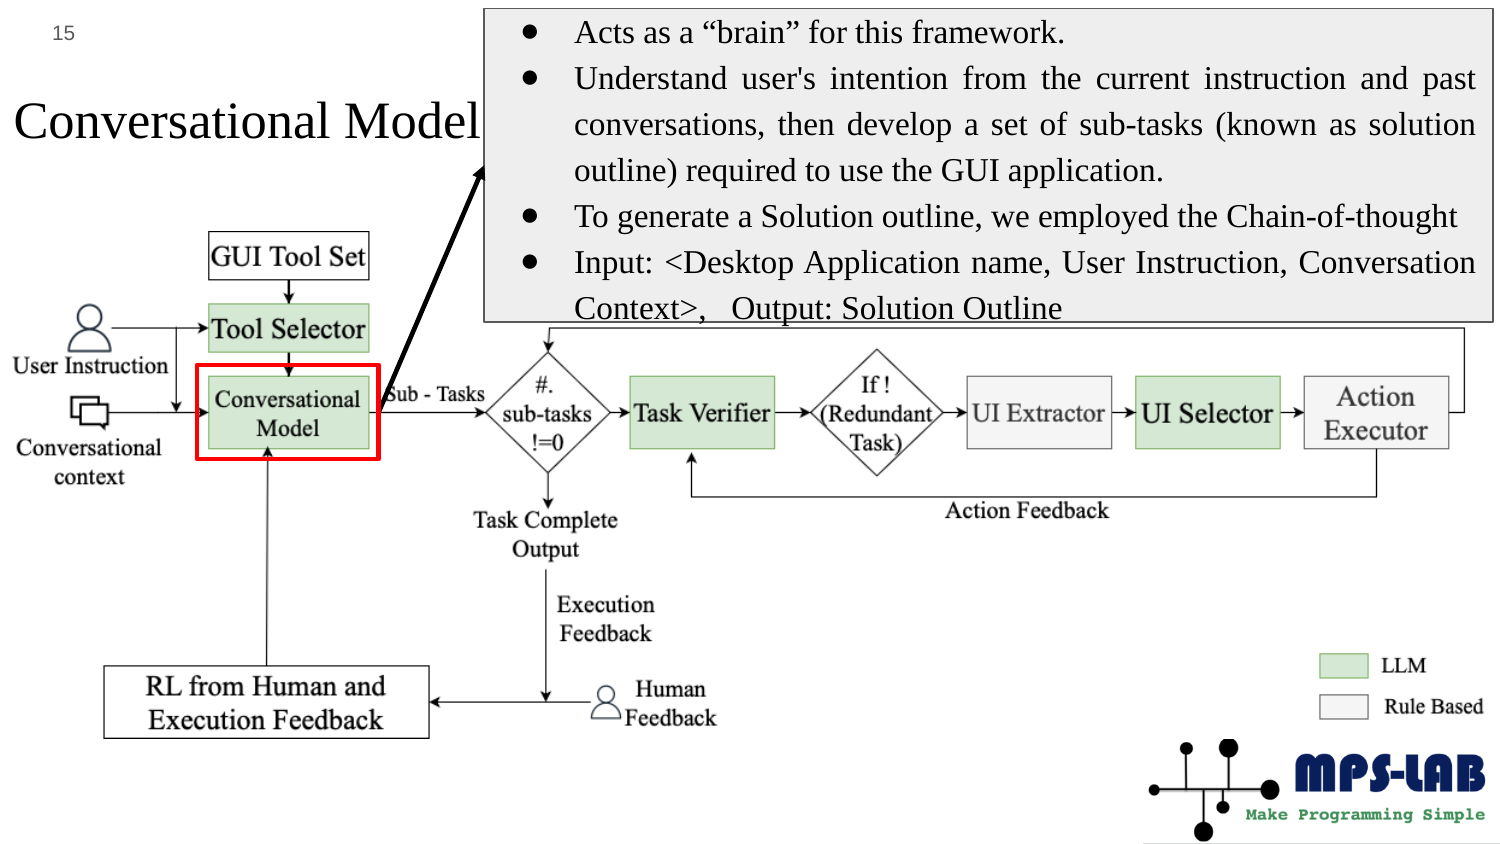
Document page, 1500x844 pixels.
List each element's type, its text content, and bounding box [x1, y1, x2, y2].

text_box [378, 164, 485, 413]
picture [0, 231, 1500, 844]
text_box Acts as a “brain” for this framework. Understand user's intention from the current instruction and past conversations, then develop a set of sub-tasks (known as solution outline) required to use the GUI application. To generate a Solution outline, we employed the Chain-of-thought Input: <Desktop Application name, User Instruction, Conversation Context>, Output: Solution Outline [484, 8, 1494, 230]
title Conversational Model [0, 71, 484, 166]
slide_number ‹#› [0, 0, 90, 65]
